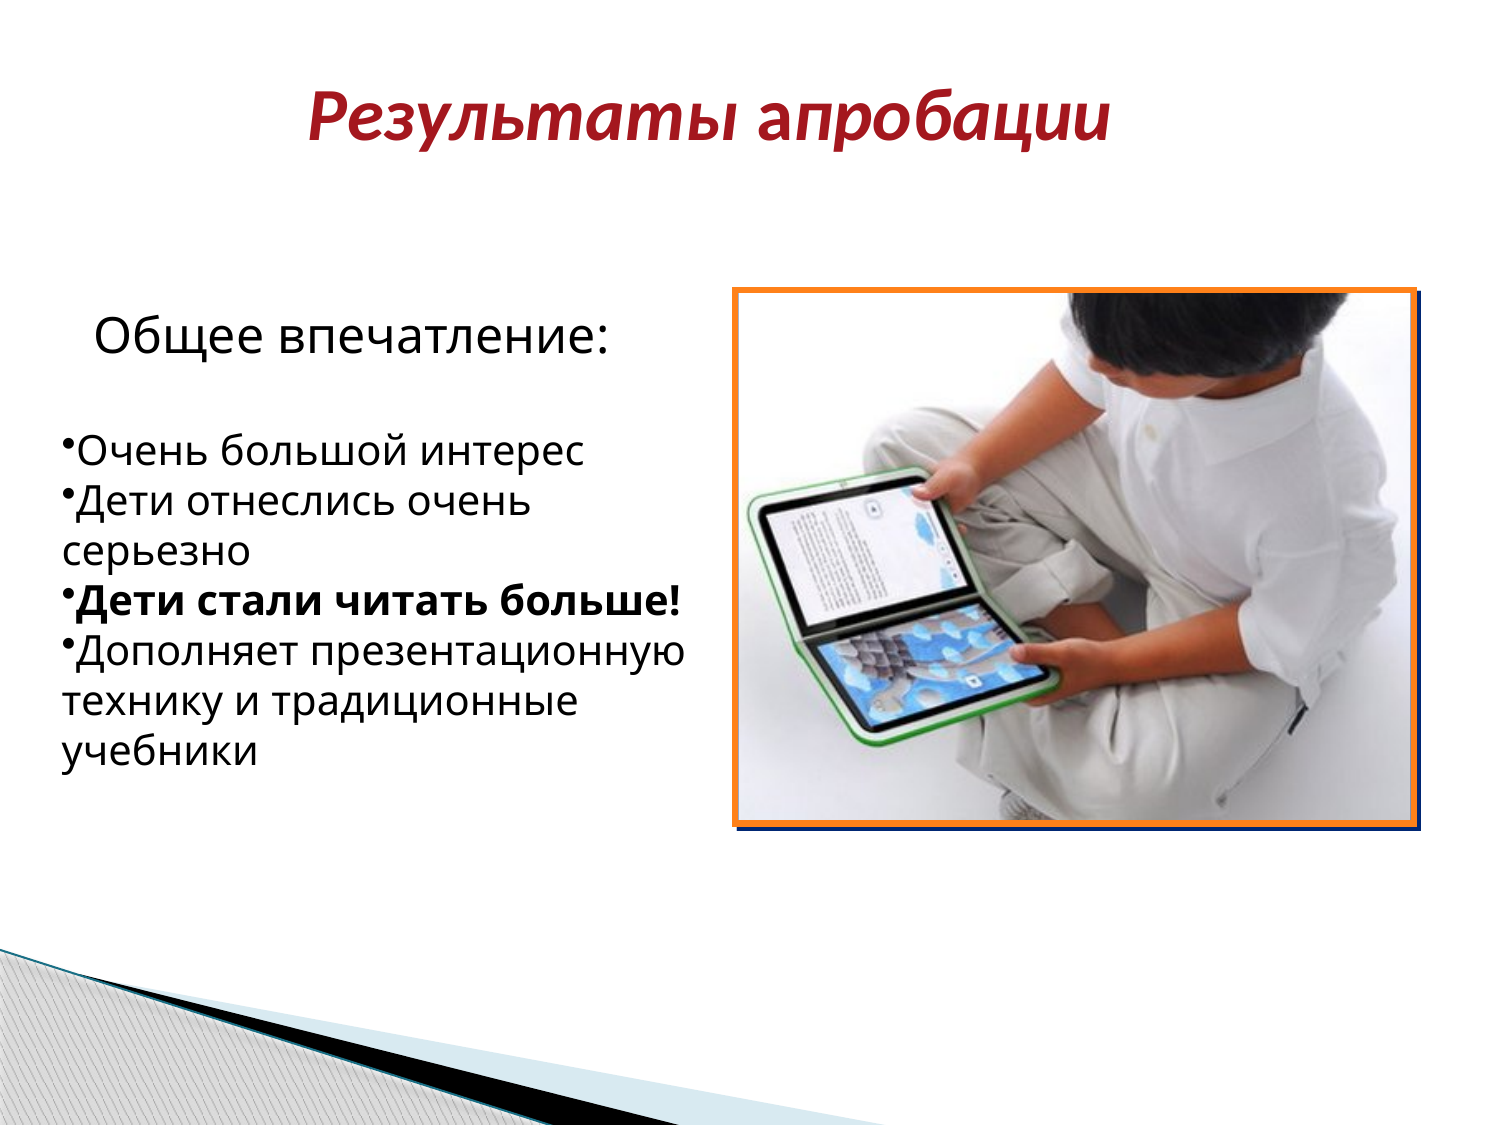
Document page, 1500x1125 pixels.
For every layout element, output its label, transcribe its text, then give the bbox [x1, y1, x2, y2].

picture [737, 292, 1411, 821]
text_box Результаты апробации [292, 58, 1313, 164]
text_box Общее впечатление: Очень большой интерес Дети отнеслись очень серьезно Дети стали читать больше! Дополняет презентационную технику и традиционные учебники [46, 246, 713, 781]
